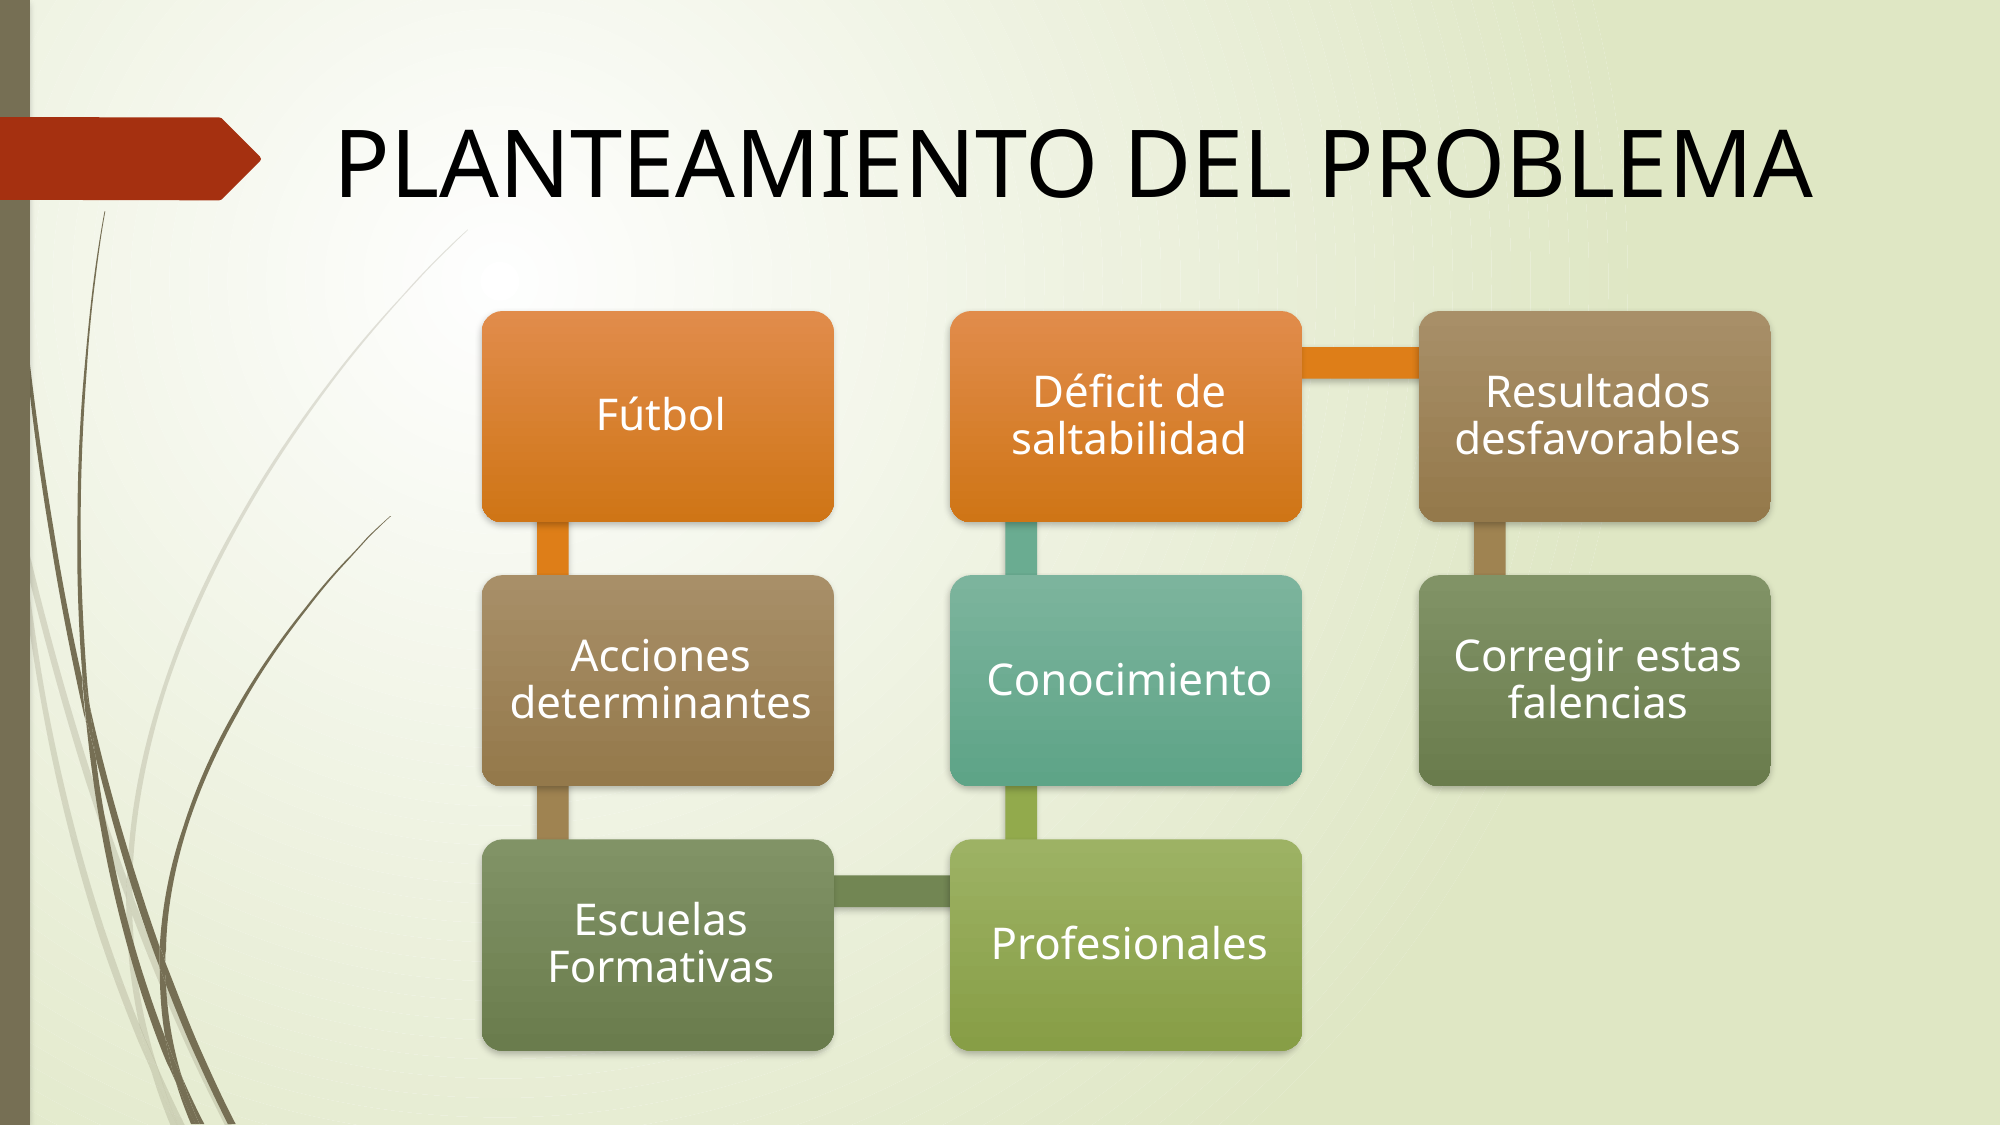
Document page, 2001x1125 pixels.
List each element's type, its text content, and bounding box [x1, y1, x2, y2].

text_box PLANTEAMIENTO DEL PROBLEMA [286, 96, 1861, 224]
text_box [480, 259, 1772, 1103]
